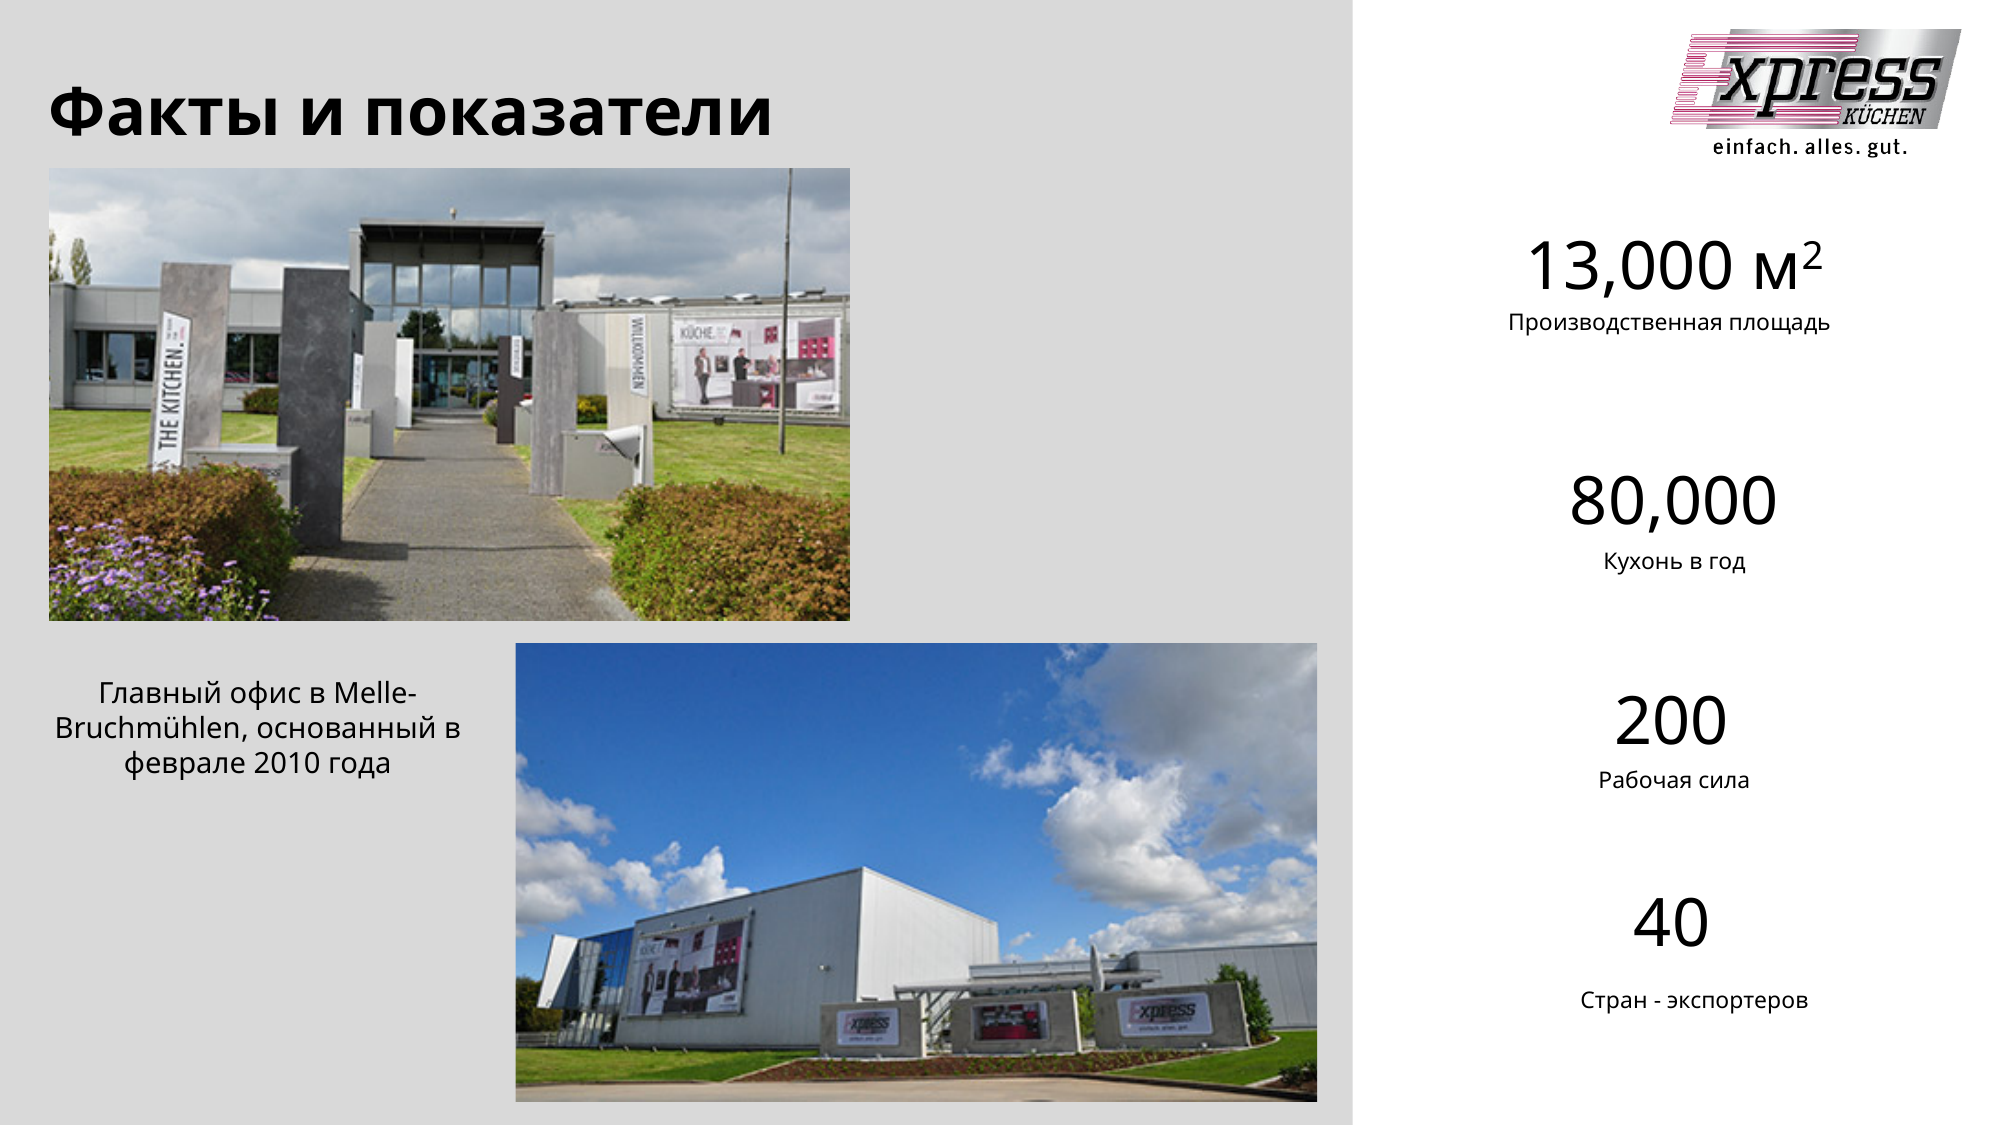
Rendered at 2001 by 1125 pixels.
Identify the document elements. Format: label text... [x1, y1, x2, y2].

text_box Главный офис в Melle-Bruchmühlen, основанный в феврале 2010 года [17, 667, 498, 788]
text_box 13,000 м2 [1510, 209, 1839, 300]
picture [1670, 29, 1962, 158]
text_box 40 [1619, 872, 1743, 968]
text_box 80,000 [1555, 450, 1794, 545]
text_box Кухонь в год [1588, 538, 1761, 581]
text_box [0, 0, 1354, 1125]
text_box 200 [1599, 670, 1744, 758]
picture [49, 168, 850, 621]
text_box Производственная площадь [1493, 300, 1847, 343]
text_box Факты и показатели [33, 61, 789, 157]
picture [515, 643, 1318, 1103]
text_box Стран - экспортеров [1565, 977, 1824, 1021]
text_box Рабочая сила [1583, 758, 1766, 801]
